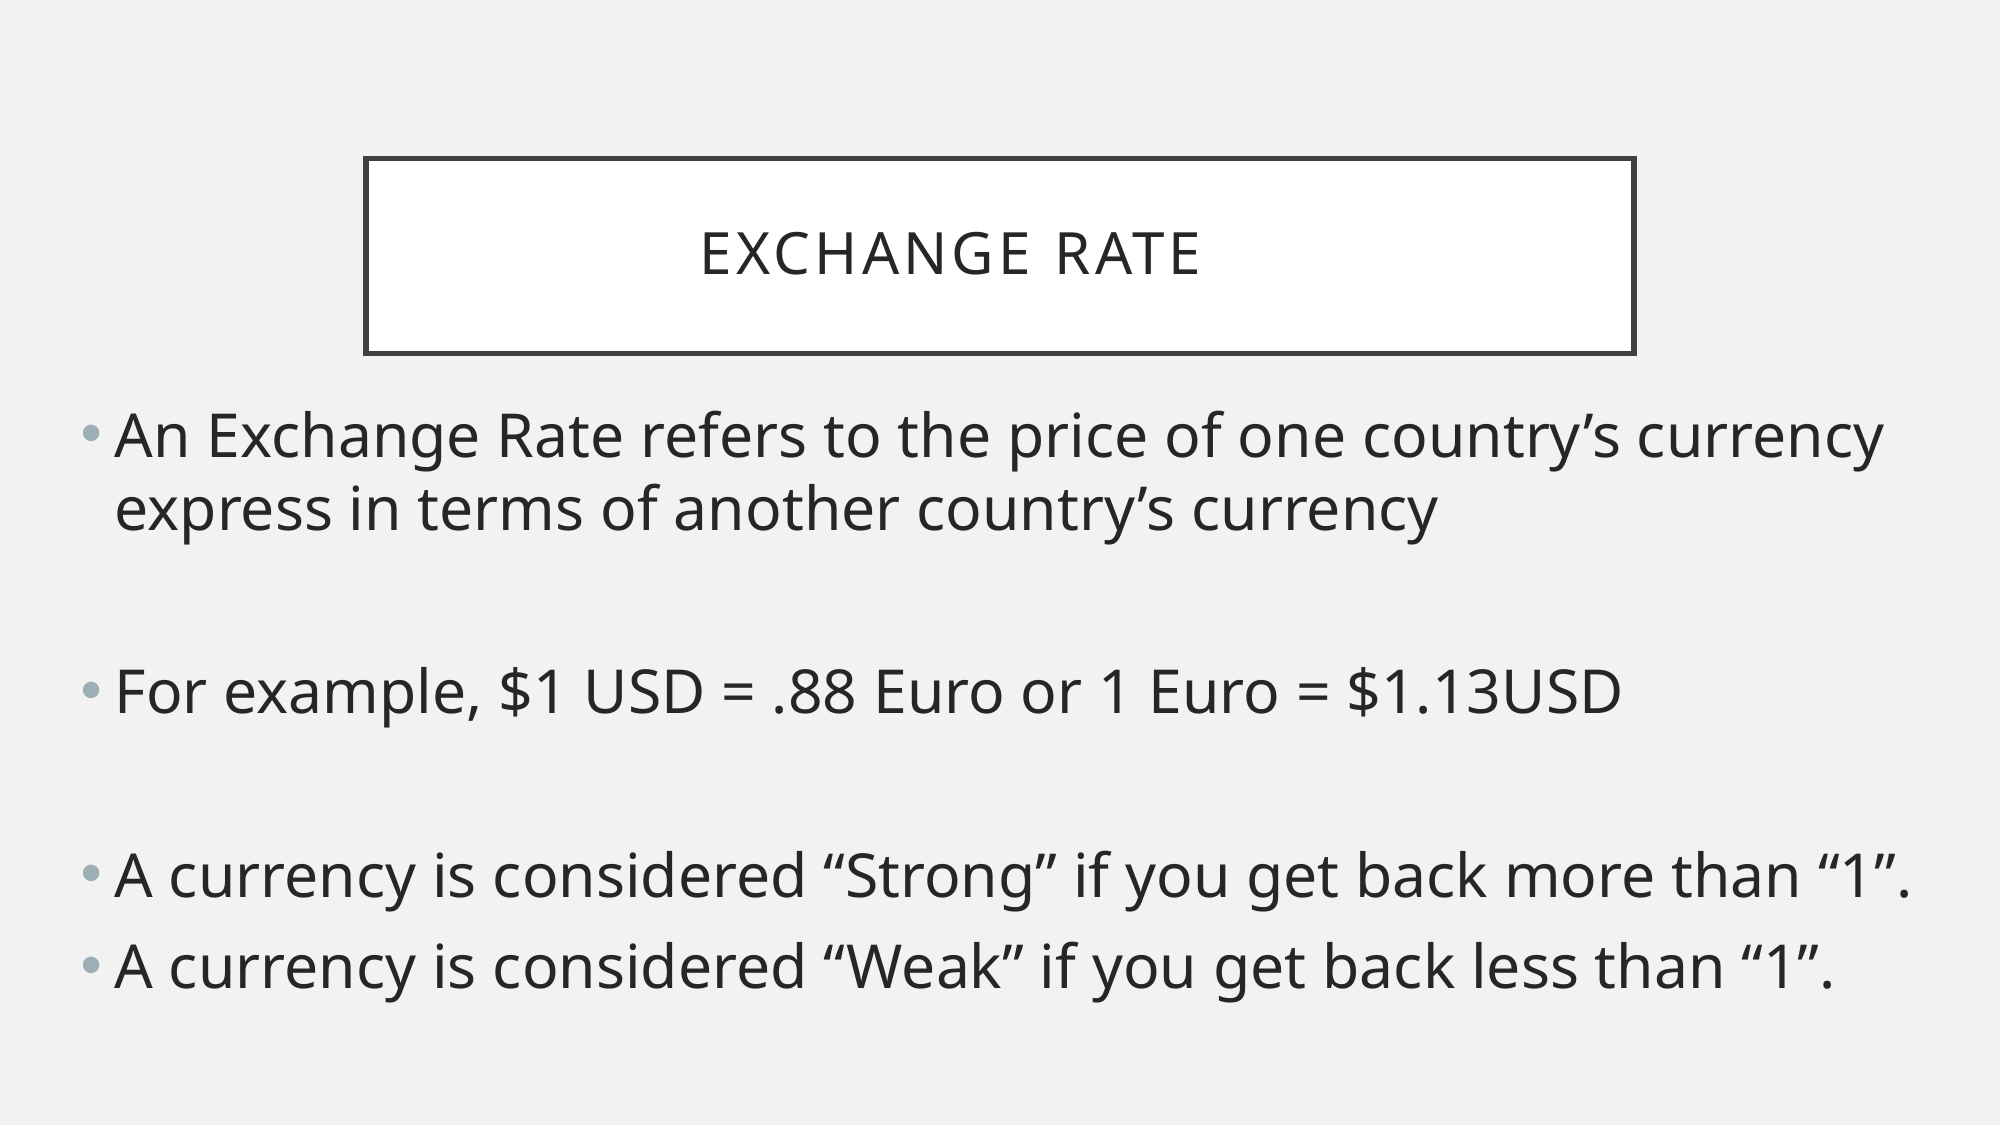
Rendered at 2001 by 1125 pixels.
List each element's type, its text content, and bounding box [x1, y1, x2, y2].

title Exchange rate [363, 156, 1637, 356]
list An Exchange Rate refers to the price of one country’s currency express in terms of another country’s currency For example, $1 USD = .88 Euro or 1 Euro = $1.13USD A currency is considered “Strong” if you get back more than “1”. A currency is considered “Weak” if you get back less than “1”. [65, 388, 1935, 1099]
